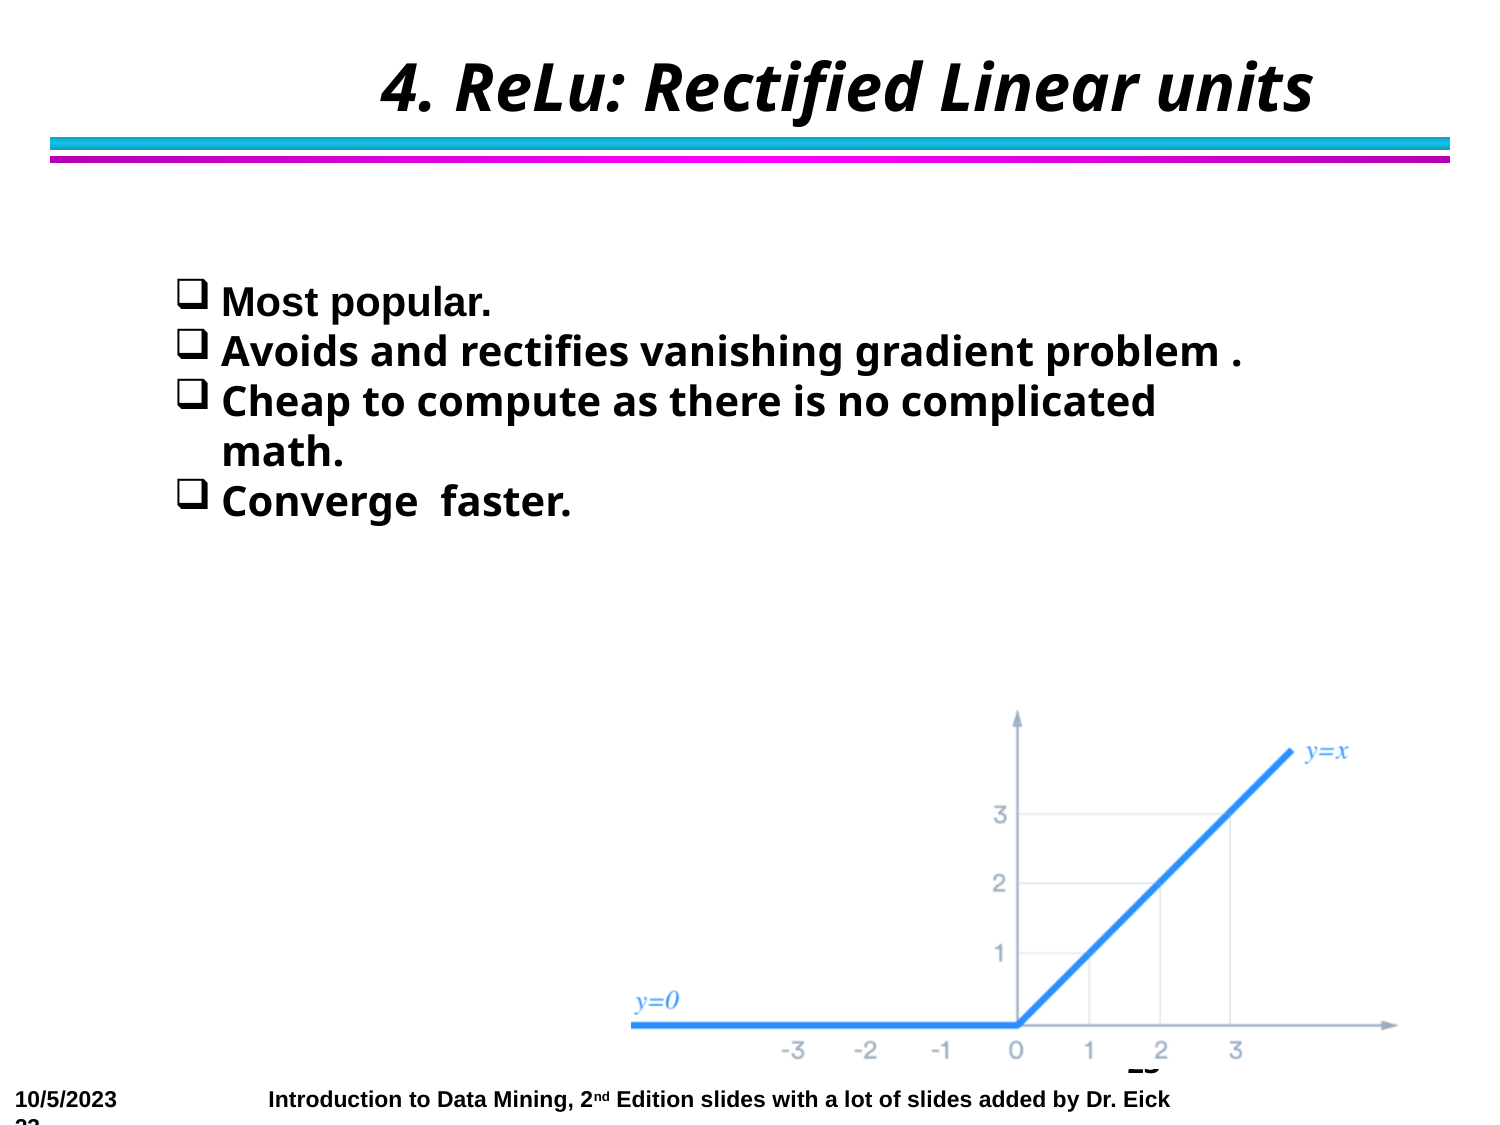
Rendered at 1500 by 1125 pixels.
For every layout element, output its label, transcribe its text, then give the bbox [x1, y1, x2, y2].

text_box 4. ReLu: Rectified Linear units [366, 37, 1331, 168]
picture [631, 680, 1452, 1069]
slide_number 23 [1112, 1076, 1425, 1113]
text_box Most popular. Avoids and rectifies vanishing gradient problem . Cheap to compute as there is no complicated math. Converge faster. [159, 267, 1282, 532]
